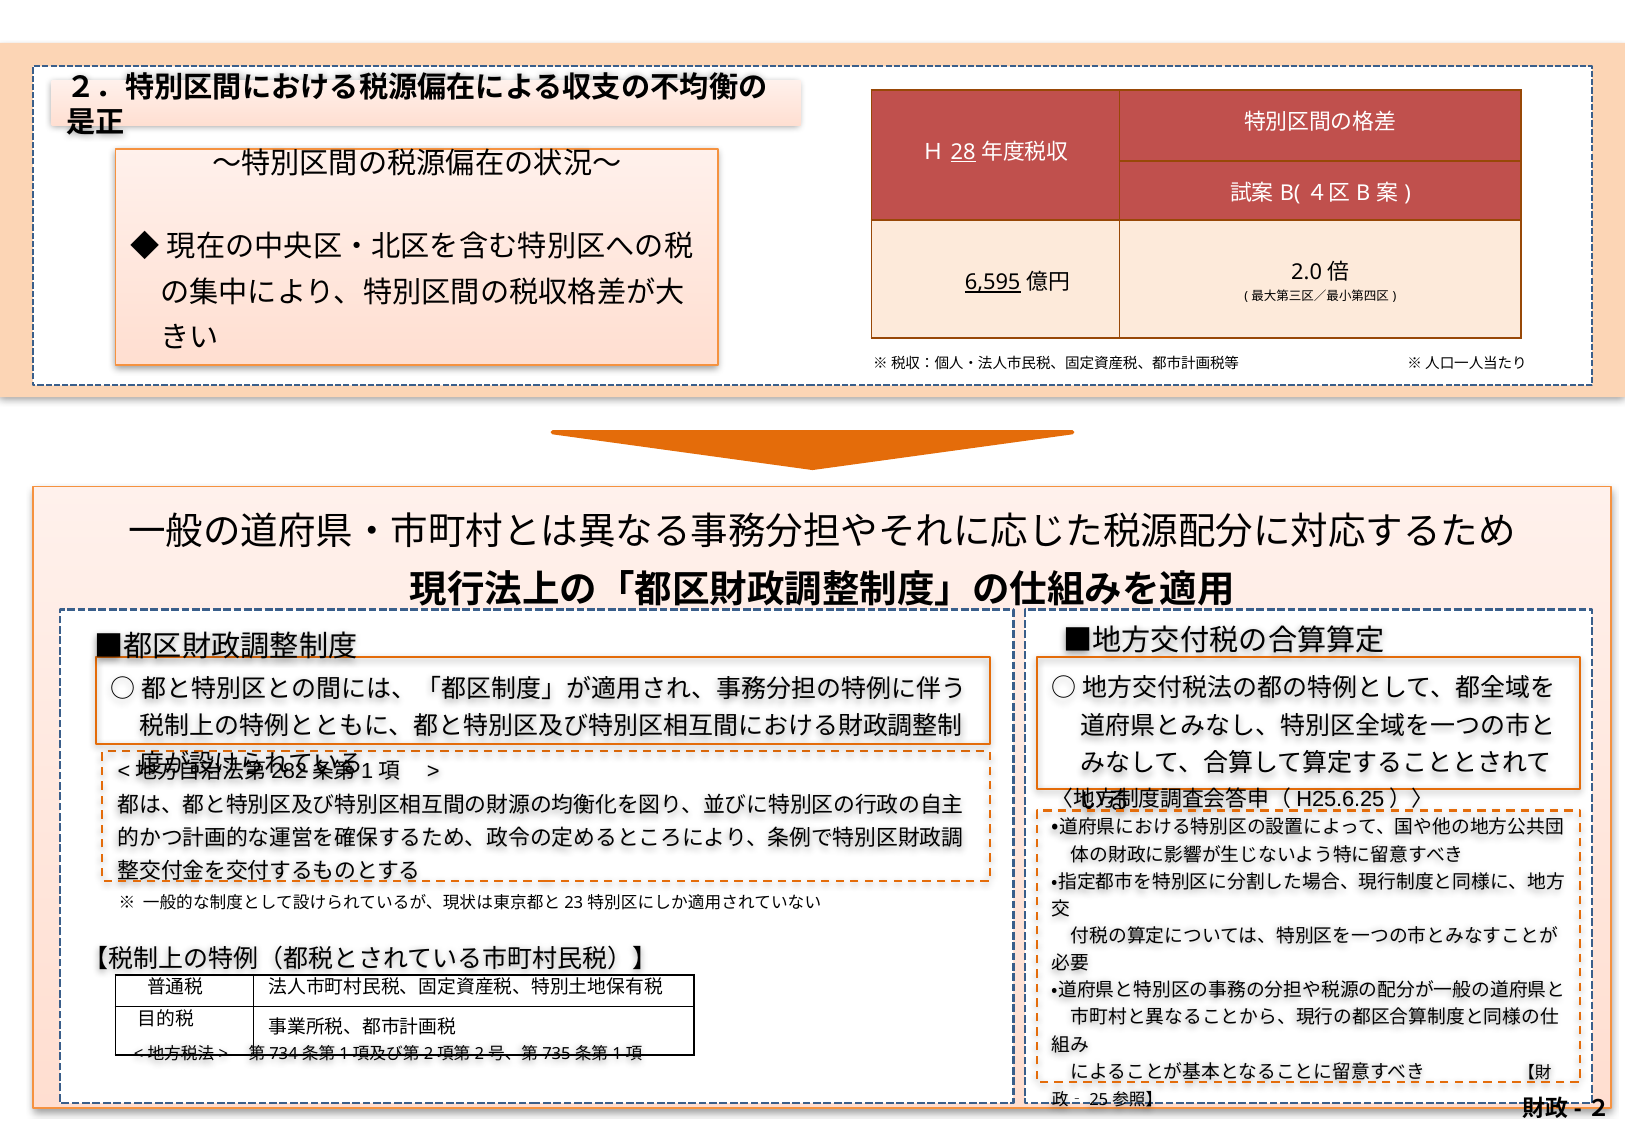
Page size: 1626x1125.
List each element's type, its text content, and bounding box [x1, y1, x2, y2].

text_box ※ 一般的な制度として設けられているが、現状は東京都と23特別区にしか適用されていない [103, 884, 1025, 920]
text_box <地方自治法第282条第1項 > 都は、都と特別区及び特別区相互間の財源の均衡化を図り、並びに特別区の行政の自主的かつ計画的な運営を確保するため、政令の定めるところにより、条例で特別区財政調整交付金を交付するものとする [102, 751, 990, 882]
text_box ○都と特別区との間には、「都区制度」が適用され、事務分担の特例に伴う税制上の特例とともに、都と特別区及び特別区相互間における財政調整制度が設けられている [95, 656, 990, 745]
text_box ○地方交付税法の都の特例として、都全域を道府県とみなし、特別区全域を一つの市とみなして、合算して算定することとされている [1036, 656, 1581, 789]
text_box 財政-２ [1455, 1086, 1625, 1125]
table_header 法人市町村民税、固定資産税、特別土地保有税 [254, 976, 693, 1006]
text_box 【税制上の特例（都税とされている市町村民税）】 [68, 918, 229, 969]
text_box [58, 677, 1015, 1105]
text_box <地方税法> 第734条第1項及び第2項第2号、第735条第1項 [118, 1042, 687, 1083]
text_box ■地方交付税の合算算定 [989, 585, 1439, 669]
text_box 〈地方制度調査会答申（H25.6.25）〉 ・道府県における特別区の設置によって、国や他の地方公共団 体の財政に影響が生じないよう特に留意すべき ・指定都市を特別区に分割した場合、現行制度と同様に、地方交 付税の算定については、特別区を一つの市とみなすことが必要 ・道府県と特別区の事務の分担や税源の配分が一般の道府県と 市町村と異なることから、現行の都区合算制度と同様の仕組み によることが基本となることに留意すべき 【財政‐25参照】 [1036, 810, 1581, 1083]
table_cell 2.0倍 (最大第三区／最小第四区) [1120, 221, 1520, 337]
text_box 一般の道府県・市町村とは異なる事務分担やそれに応じた税源配分に対応するため 現行法上の「都区財政調整制度」の仕組みを適用 [32, 486, 1612, 1086]
table_header Ｈ28年度税収 [872, 91, 1119, 219]
table_header 普通税 [116, 976, 253, 1006]
table_cell 6,595億円 [872, 221, 1119, 337]
text_box ■都区財政調整制度 [20, 597, 471, 669]
table_cell 事業所税、都市計画税 [254, 1007, 693, 1054]
text_box ～特別区間の税源偏在の状況～ ◆現在の中央区・北区を含む特別区への税の集中により、特別区間の税収格差が大きい [115, 148, 719, 366]
table_header 特別区間の格差 [1120, 91, 1520, 160]
text_box [476, 608, 984, 654]
text_box [550, 430, 1075, 471]
text_box [1023, 608, 1594, 1105]
text_box ２．特別区間における税源偏在による収支の不均衡の是正 [51, 79, 801, 126]
table_cell 目的税 [116, 1007, 253, 1042]
text_box ※人口一人当たり [1392, 346, 1542, 380]
text_box [31, 64, 1594, 387]
table_cell 試案B(４区B案) [1120, 162, 1520, 219]
text_box ※税収：個人・法人市民税、固定資産税、都市計画税等 [858, 346, 1257, 380]
text_box [0, 42, 1625, 398]
text_box 一般の道府県・市町村とは異なる事務分担やそれに応じた税源配分に対応するため 現行法上の「都区財政調整制度」の仕組みを適用 [32, 677, 1455, 1109]
